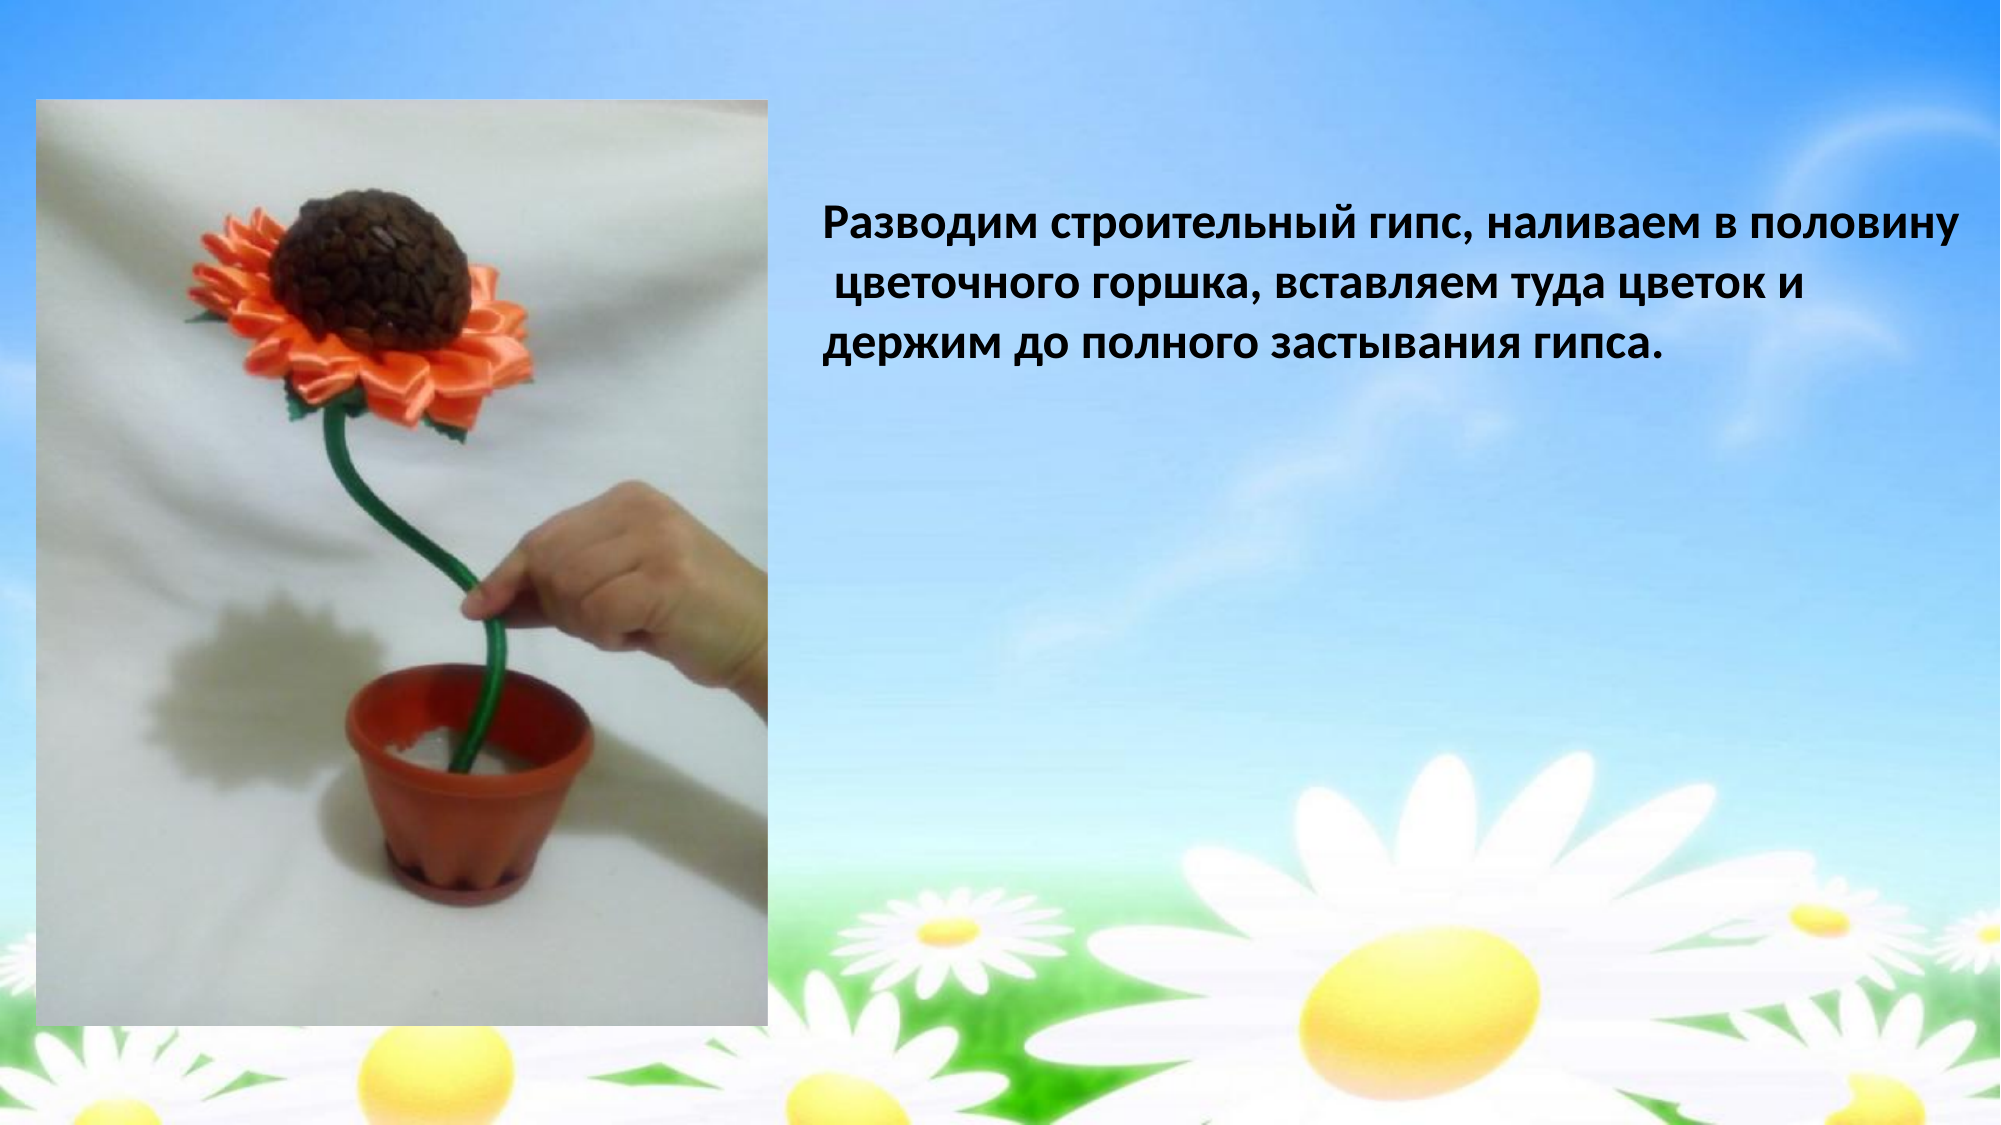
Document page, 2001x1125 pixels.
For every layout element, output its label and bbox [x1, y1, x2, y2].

list [0, 0, 2000, 1125]
picture [0, 196, 865, 929]
